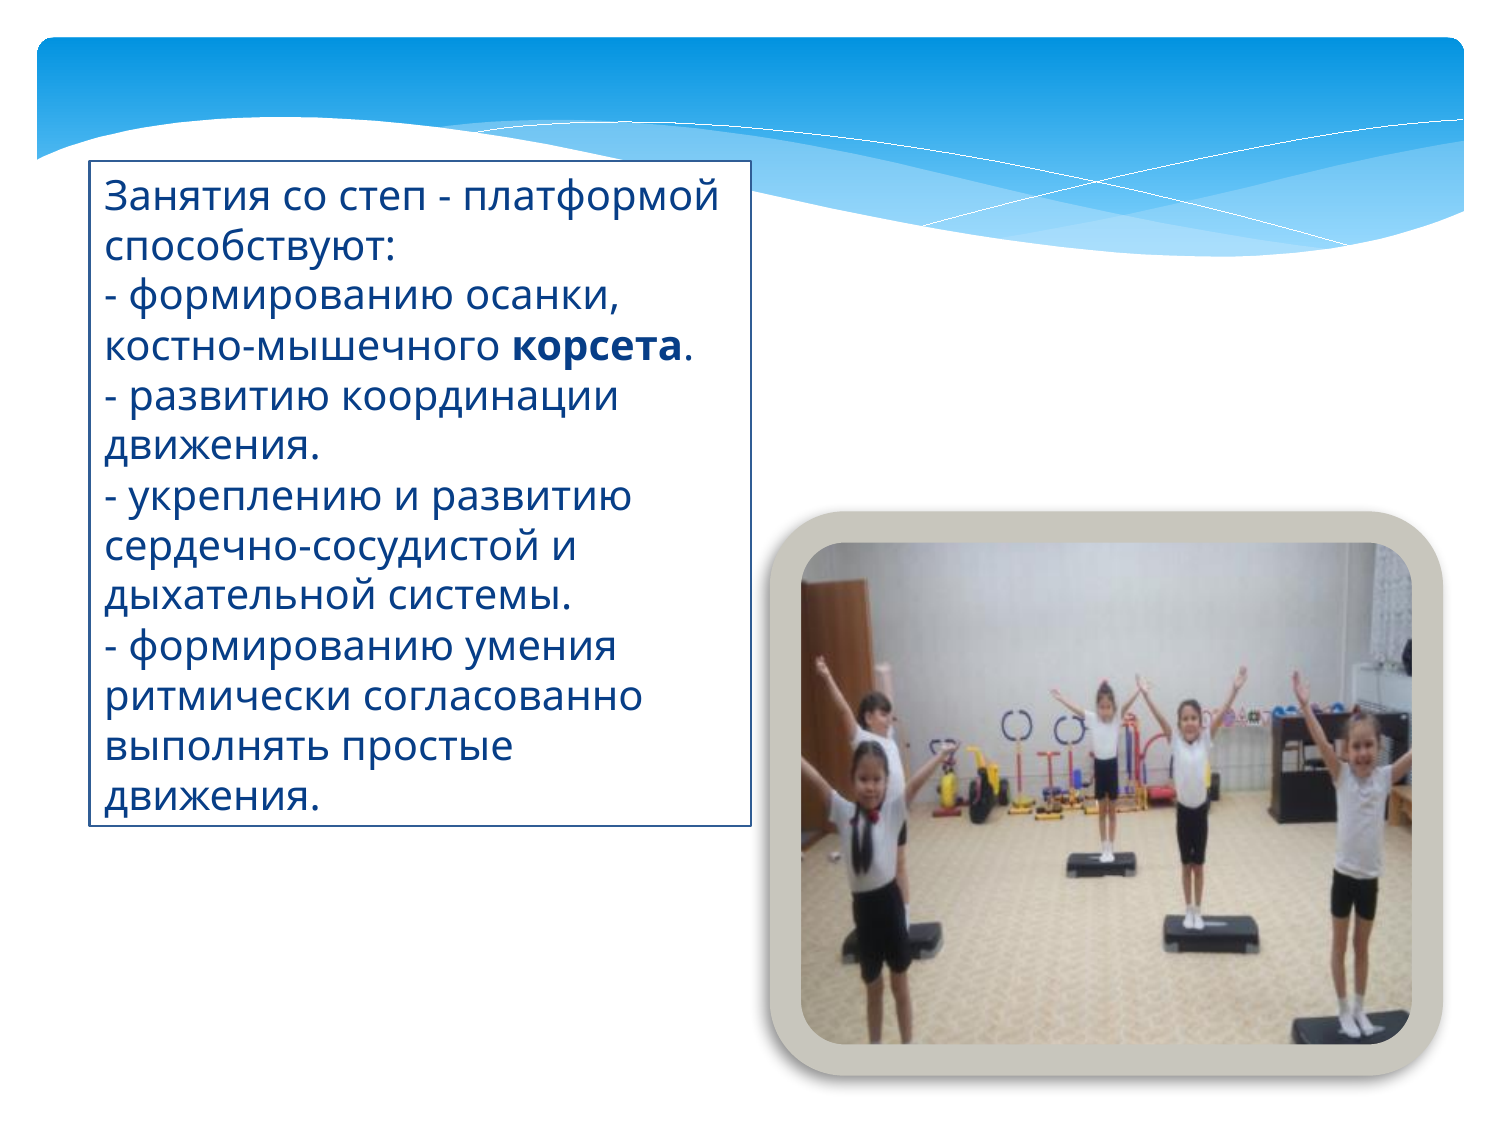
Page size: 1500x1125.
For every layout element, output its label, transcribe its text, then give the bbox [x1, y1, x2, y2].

text_box Занятия со степ - платформой способствуют: - формированию осанки, костно-мышечного корсета. - развитию координации движения. - укреплению и развитию сердечно-сосудистой и дыхательной системы. - формированию умения ритмически согласованно выполнять простые движения. [88, 160, 752, 827]
picture [785, 526, 1428, 1061]
